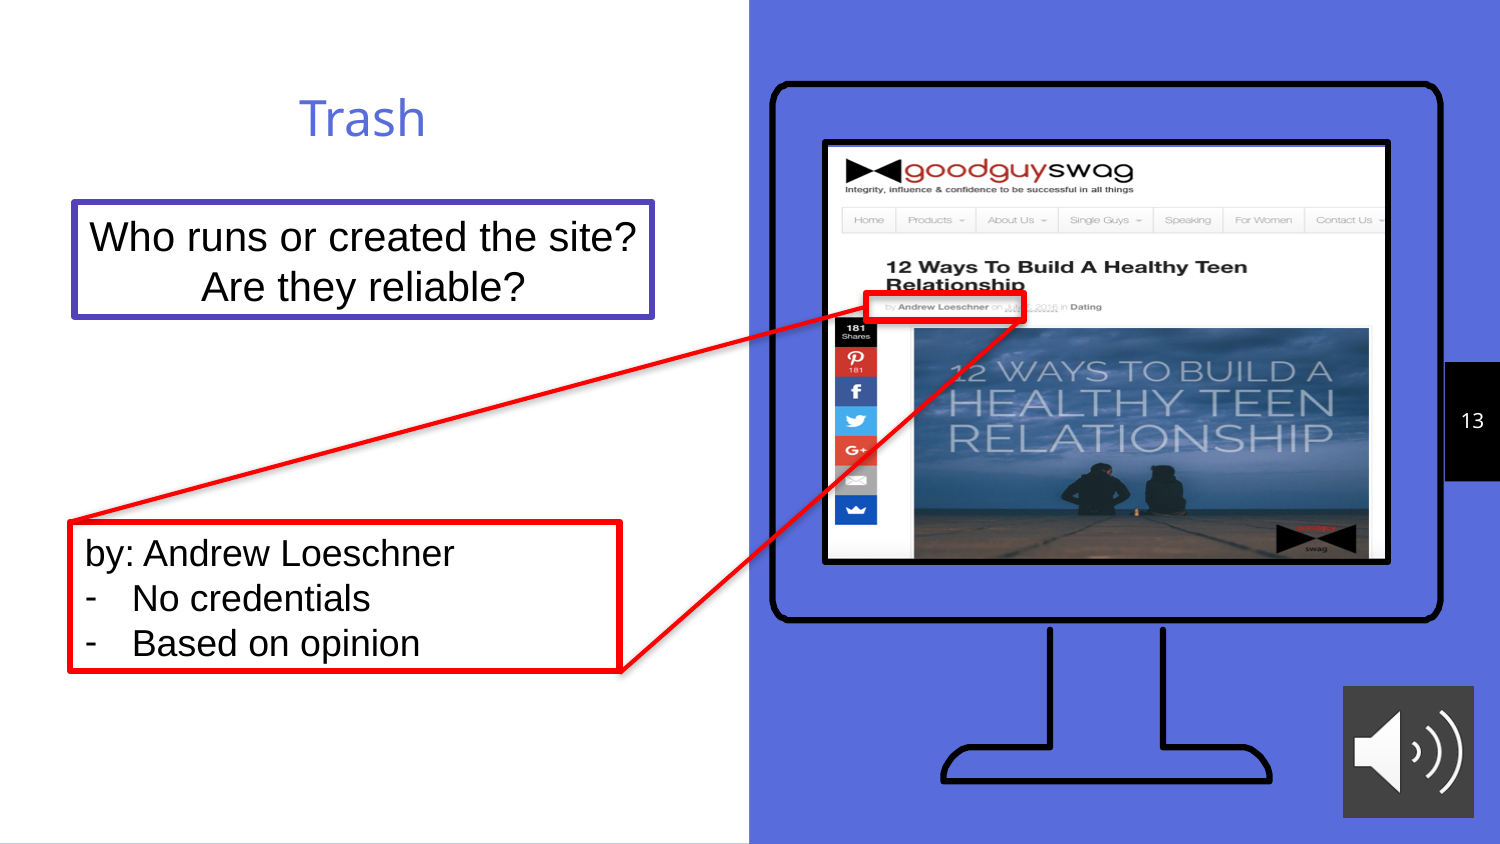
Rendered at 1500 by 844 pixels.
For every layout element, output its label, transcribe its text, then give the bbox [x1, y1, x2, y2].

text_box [69, 306, 867, 522]
text_box by: Andrew Loeschner No credentials Based on opinion [70, 530, 614, 672]
title Trash [45, 71, 682, 194]
text_box Who runs or created the site? Are they reliable? [74, 201, 653, 305]
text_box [772, 83, 1441, 782]
slide_number 13 [1445, 362, 1500, 482]
picture [1341, 685, 1476, 819]
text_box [619, 316, 1025, 674]
